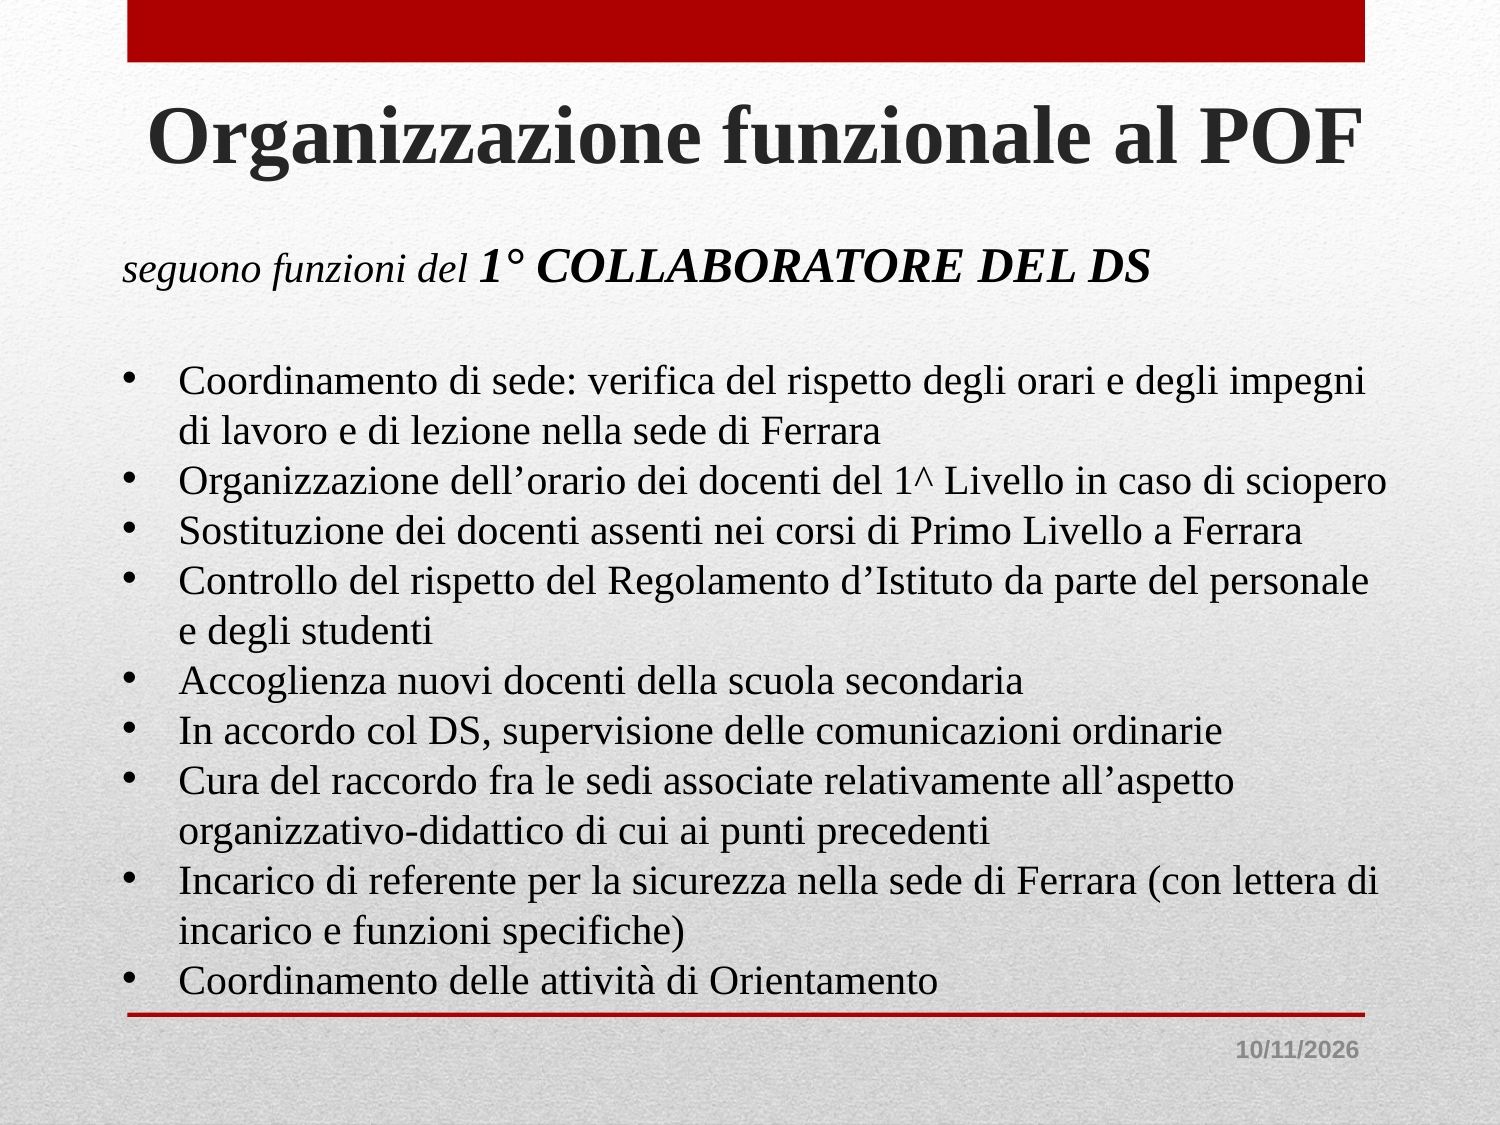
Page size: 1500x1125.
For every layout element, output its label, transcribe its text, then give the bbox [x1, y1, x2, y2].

picture [0, 0, 1500, 1125]
text_box seguono funzioni del 1° COLLABORATORE DEL DS Coordinamento di sede: verifica del rispetto degli orari e degli impegni di lavoro e di lezione nella sede di Ferrara Organizzazione dell’orario dei docenti del 1^ Livello in caso di sciopero Sostituzione dei docenti assenti nei corsi di Primo Livello a Ferrara Controllo del rispetto del Regolamento d’Istituto da parte del personale e degli studenti Accoglienza nuovi docenti della scuola secondaria In accordo col DS, supervisione delle comunicazioni ordinarie Cura del raccordo fra le sedi associate relativamente all’aspetto organizzativo-didattico di cui ai punti precedenti Incarico di referente per la sicurezza nella sede di Ferrara (con lettera di incarico e funzioni specifiche) Coordinamento delle attività di Orientamento [107, 224, 1407, 1010]
text_box 27/08/2021 [1024, 1018, 1375, 1079]
text_box Organizzazione funzionale al POF [74, 85, 1439, 188]
